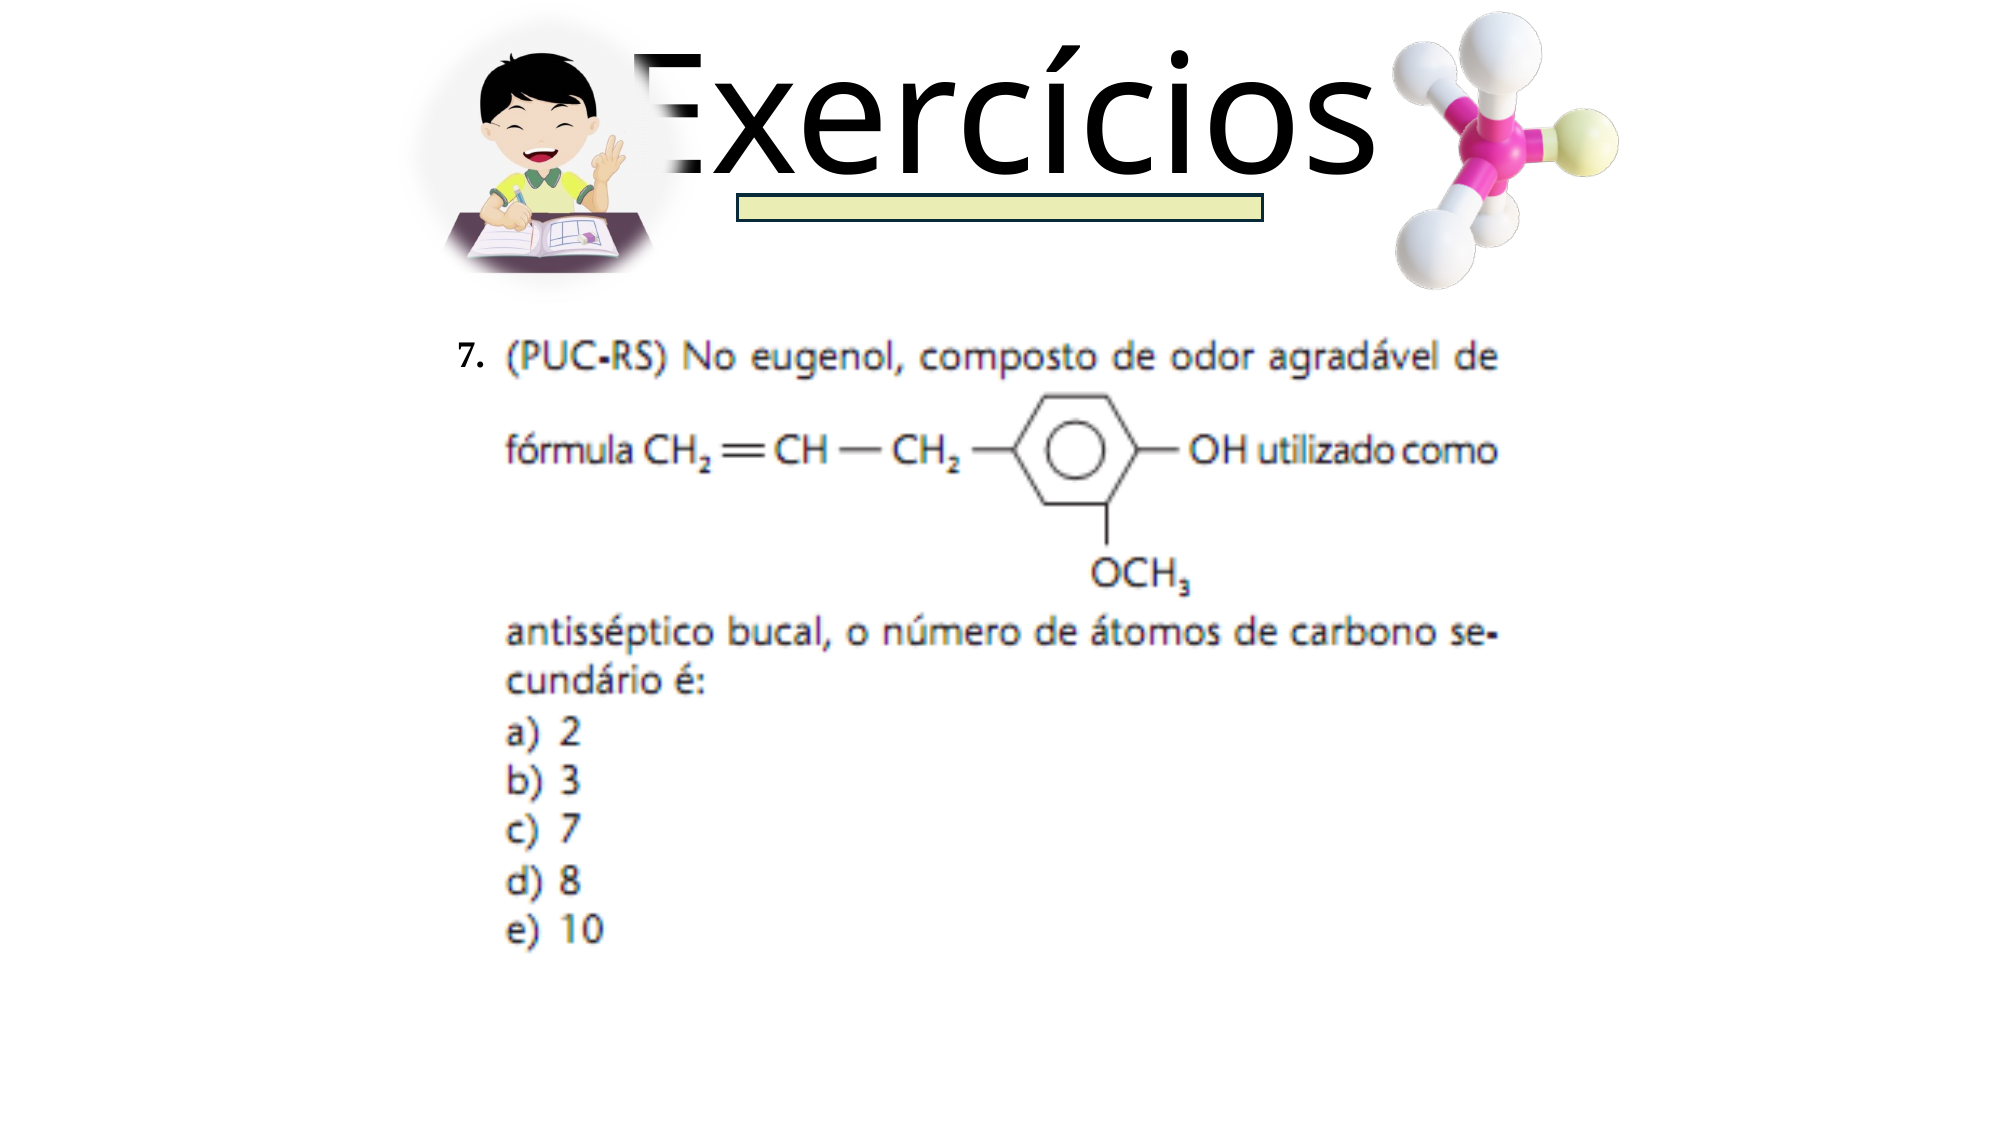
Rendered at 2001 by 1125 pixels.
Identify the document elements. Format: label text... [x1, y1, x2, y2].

text_box 7. [442, 322, 497, 383]
picture [394, 0, 703, 307]
picture [497, 321, 1508, 970]
text_box Exercícios [703, 0, 1397, 215]
picture [1379, 0, 1636, 294]
text_box [736, 193, 1264, 222]
